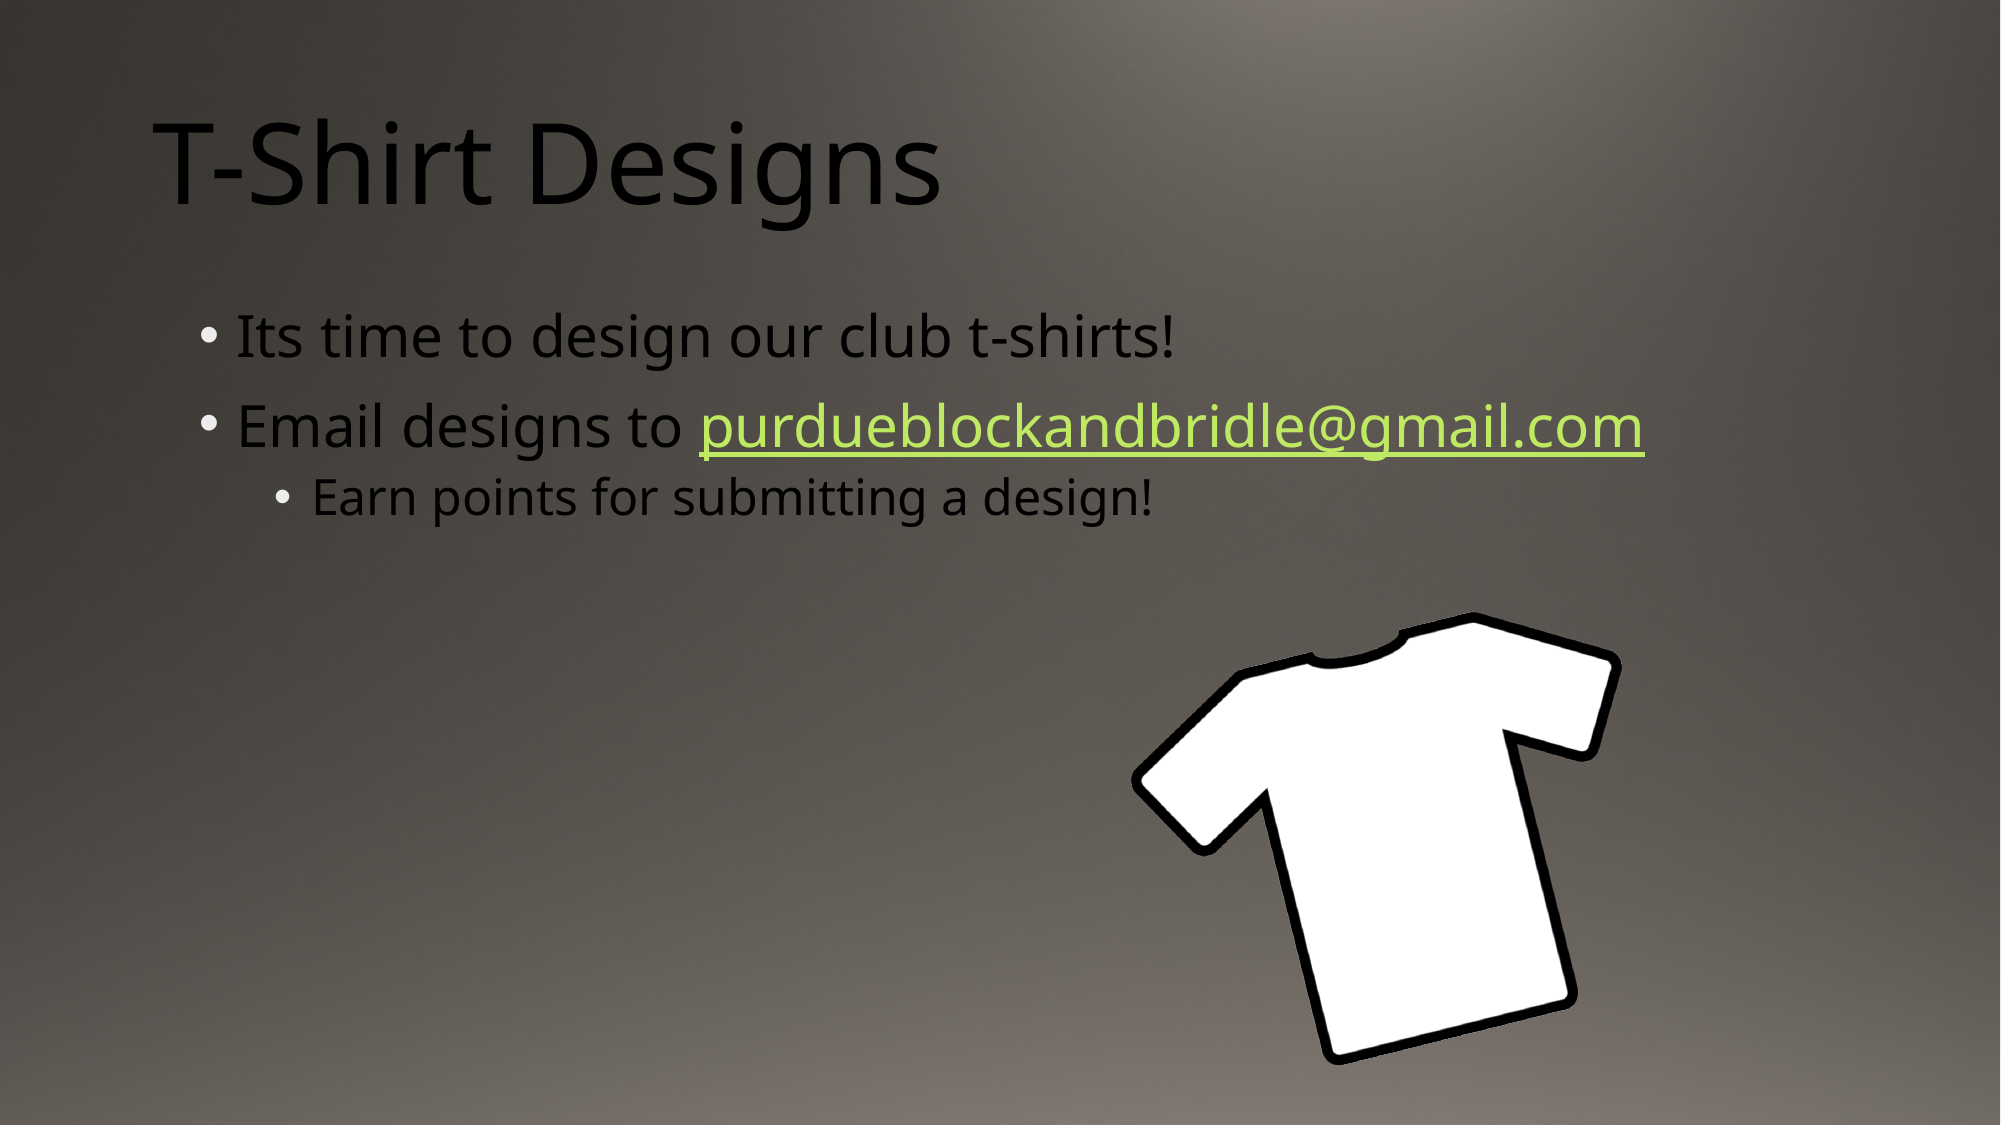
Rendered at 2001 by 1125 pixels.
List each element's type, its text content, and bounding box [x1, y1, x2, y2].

picture [0, 0, 2001, 1125]
title T-Shirt Designs [137, 59, 1863, 278]
list Its time to design our club t-shirts! Email designs to purdueblockandbridle@gmail.com Earn points for submitting a design! [183, 299, 1863, 1014]
